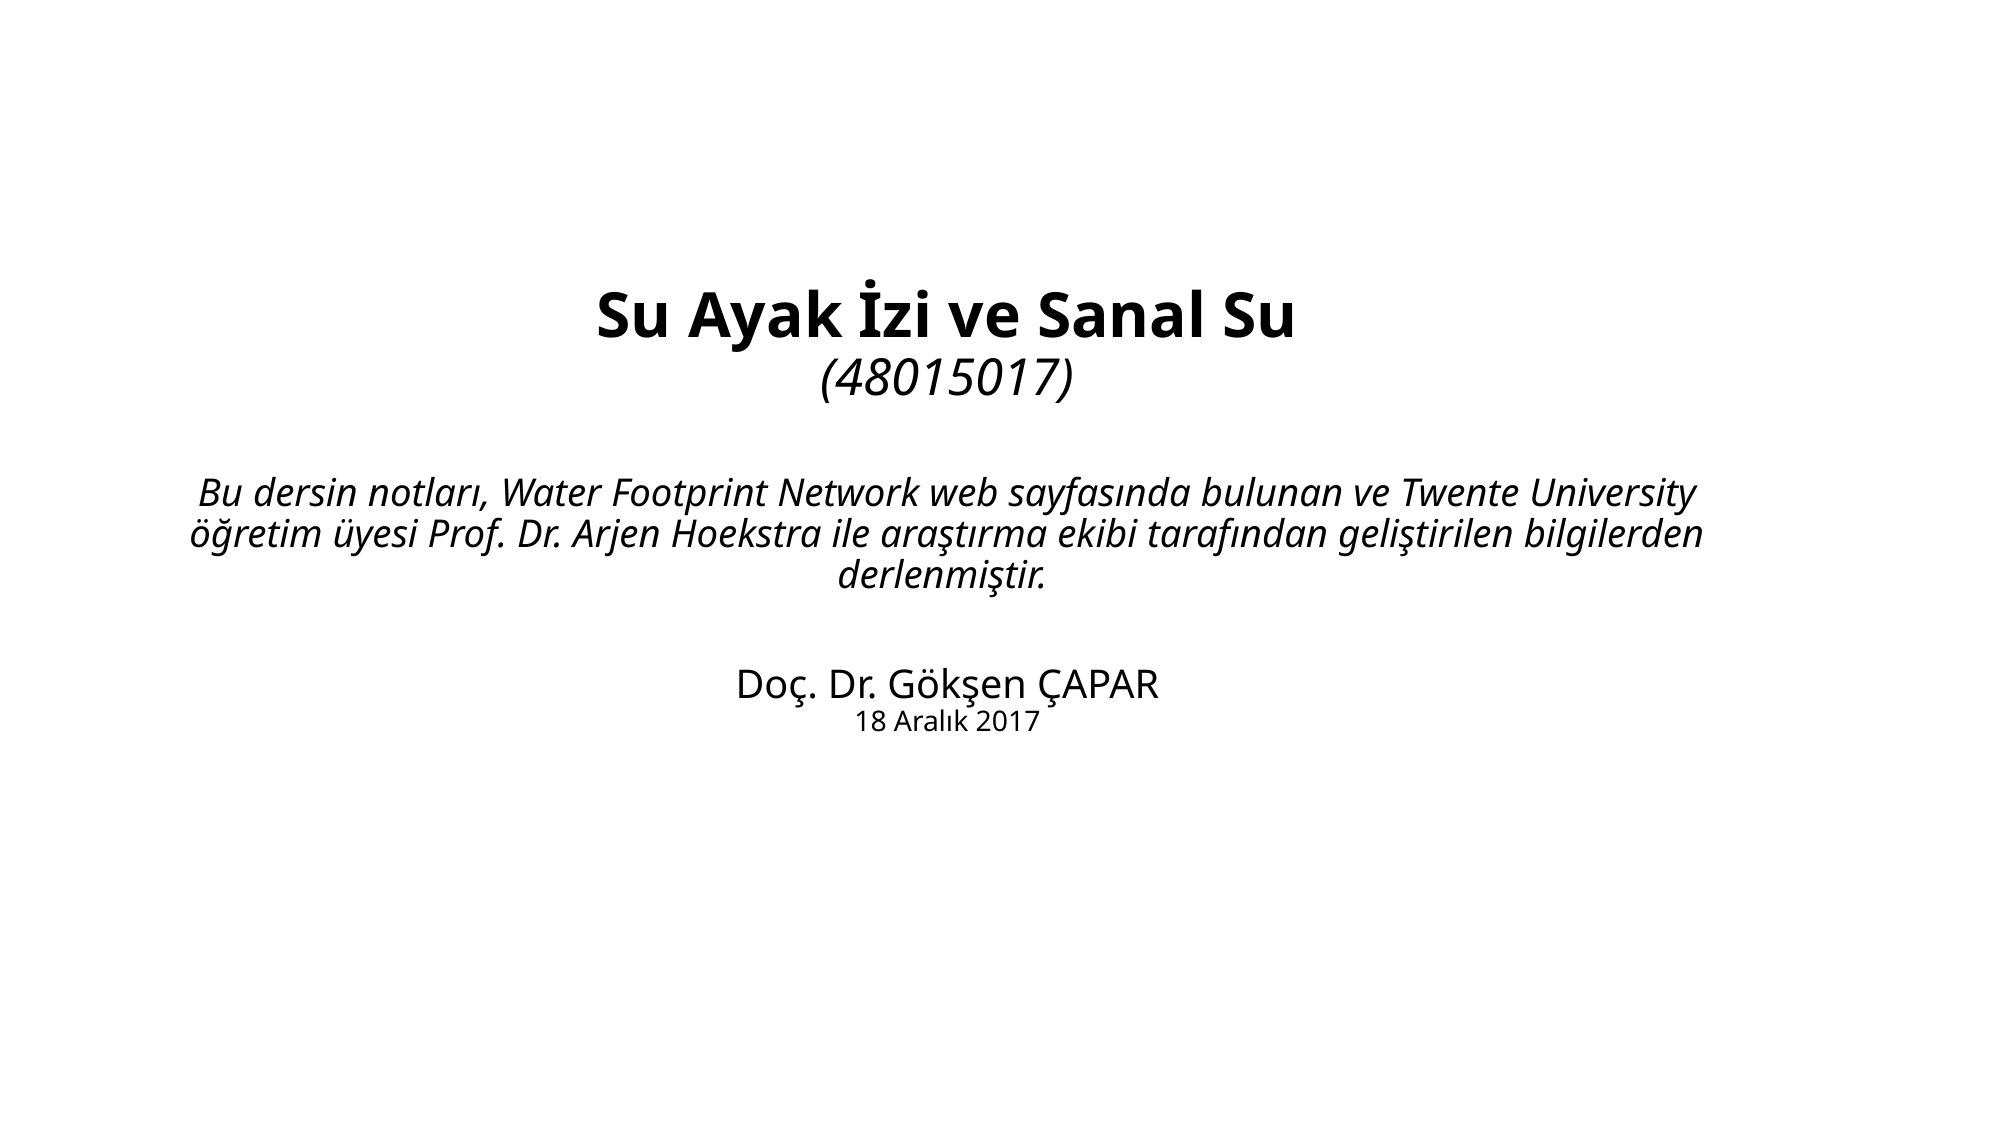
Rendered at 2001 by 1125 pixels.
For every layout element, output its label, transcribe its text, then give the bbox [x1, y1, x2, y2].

title Su Ayak İzi ve Sanal Su (48015017) Bu dersin notları, Water Footprint Network web sayfasında bulunan ve Twente University öğretim üyesi Prof. Dr. Arjen Hoekstra ile araştırma ekibi tarafından geliştirilen bilgilerden derlenmiştir. Doç. Dr. Gökşen ÇAPAR 18 Aralık 2017 [152, 204, 1743, 825]
